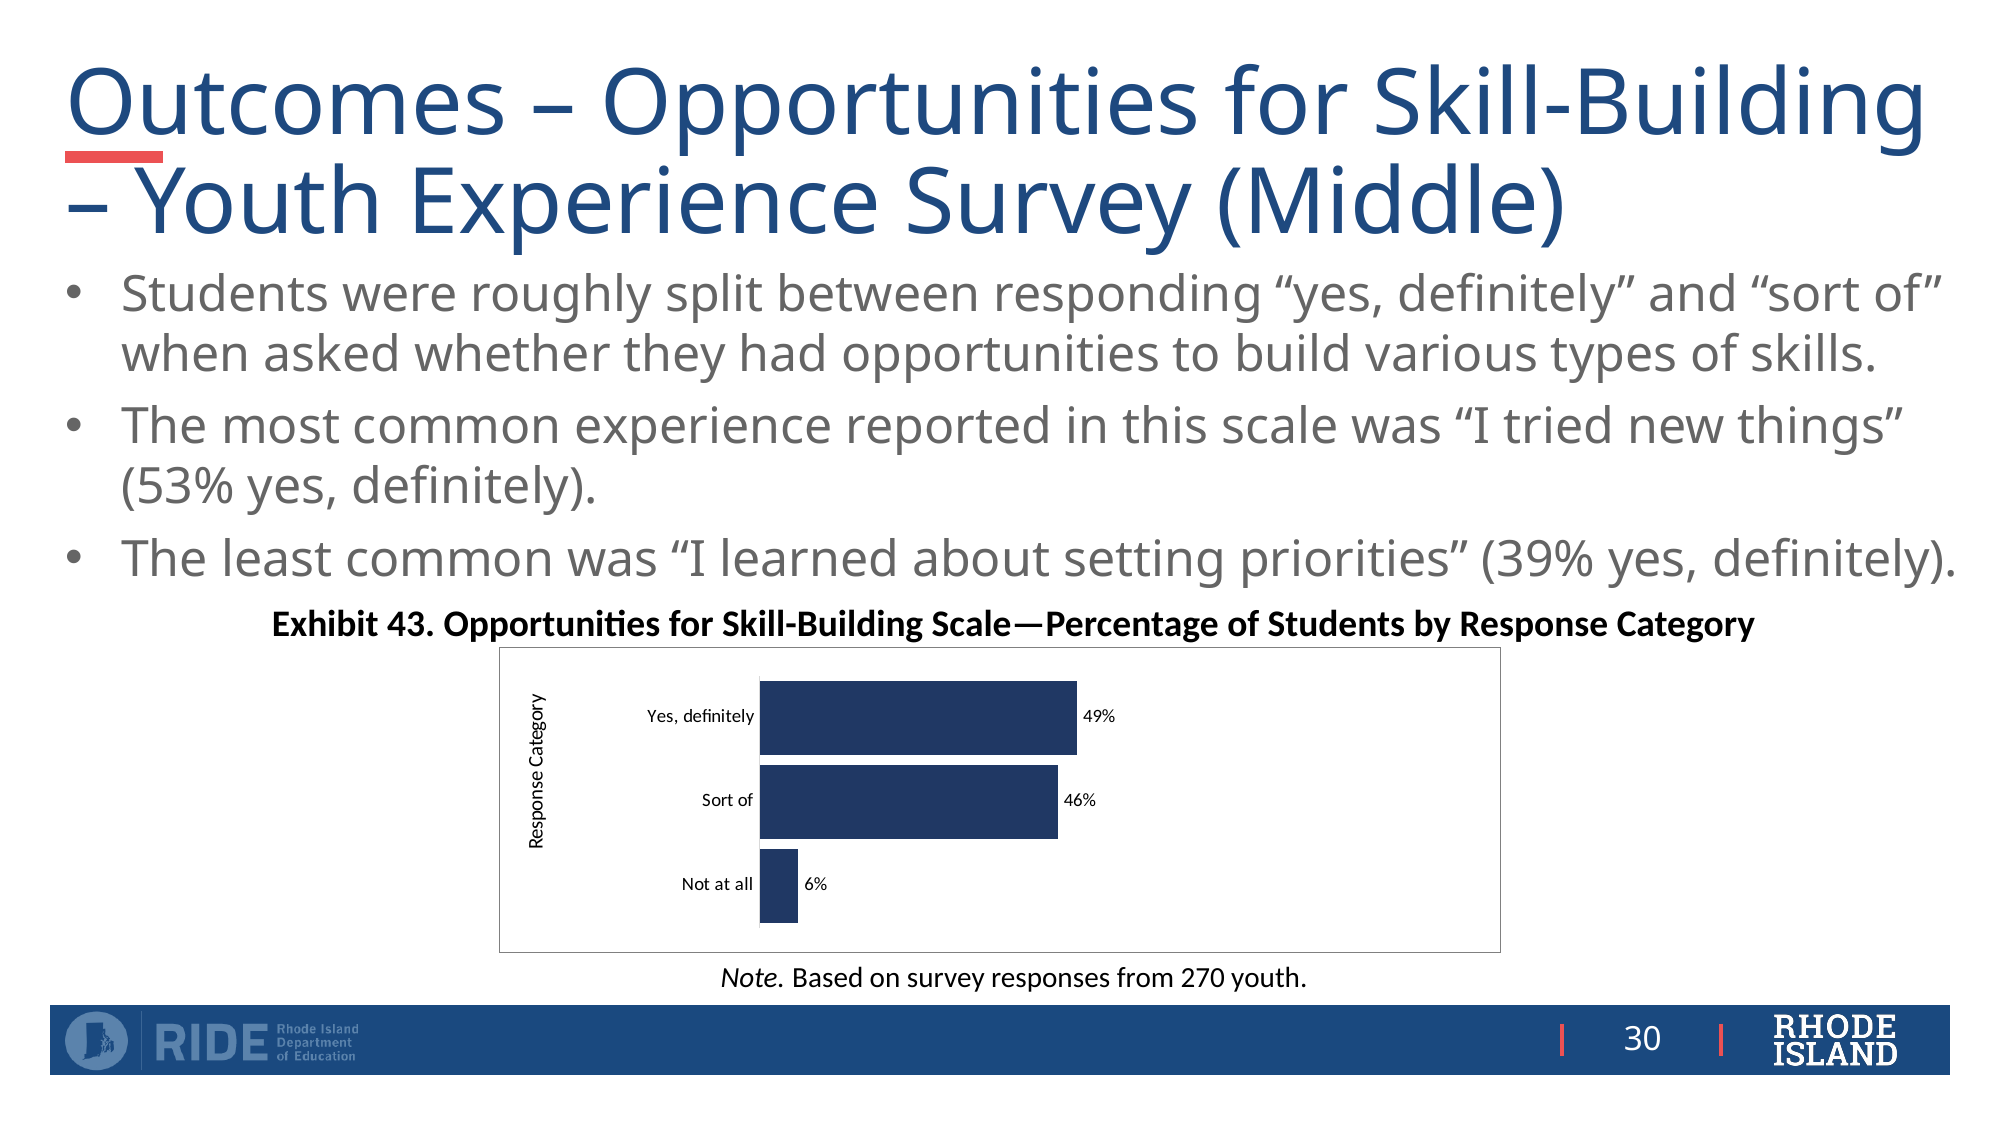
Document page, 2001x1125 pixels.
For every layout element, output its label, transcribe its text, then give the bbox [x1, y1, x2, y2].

slide_number 30 [1594, 1012, 1691, 1068]
title Outcomes – Opportunities for Skill-Building – Youth Experience Survey (Middle) [50, 47, 1950, 253]
chart [499, 647, 1501, 953]
picture [64, 1010, 360, 1071]
text_box Students were roughly split between responding “yes, definitely” and “sort of” when asked whether they had opportunities to build various types of skills. The most common experience reported in this scale was “I tried new things” (53% yes, definitely). The least common was “I learned about setting priorities” (39% yes, definitely). Exhibit 43. Opportunities for Skill-Building Scale—Percentage of Students by Response Category Note. Based on survey responses from 270 youth. Note. Based on survey responses from 270 youth. [49, 253, 1979, 1011]
picture [1774, 1014, 1897, 1066]
